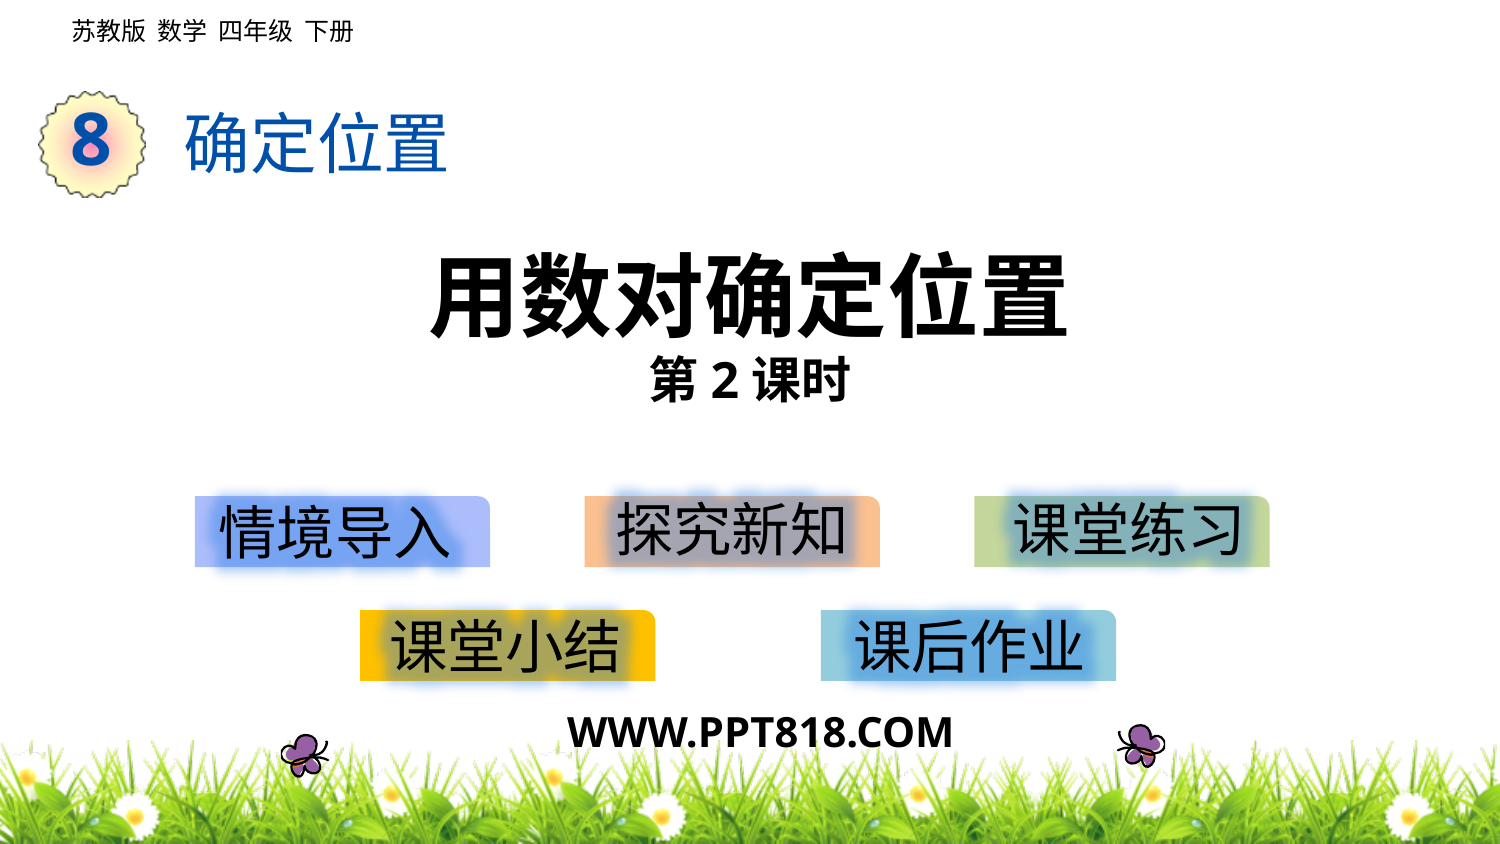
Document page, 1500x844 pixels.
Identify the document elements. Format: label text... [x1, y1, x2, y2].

text_box 用数对确定位置 第2课时 [0, 232, 1500, 414]
text_box 情境导入 [199, 484, 472, 579]
text_box 课堂小结 [370, 598, 642, 693]
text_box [0, 0, 668, 70]
text_box WWW.PPT818.COM [495, 693, 1026, 764]
text_box 课堂练习 [993, 481, 1266, 575]
picture [0, 723, 1500, 844]
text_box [37, 84, 146, 198]
text_box 确定位置 [172, 96, 463, 188]
text_box 课后作业 [833, 598, 1106, 693]
text_box 探究新知 [596, 481, 868, 575]
